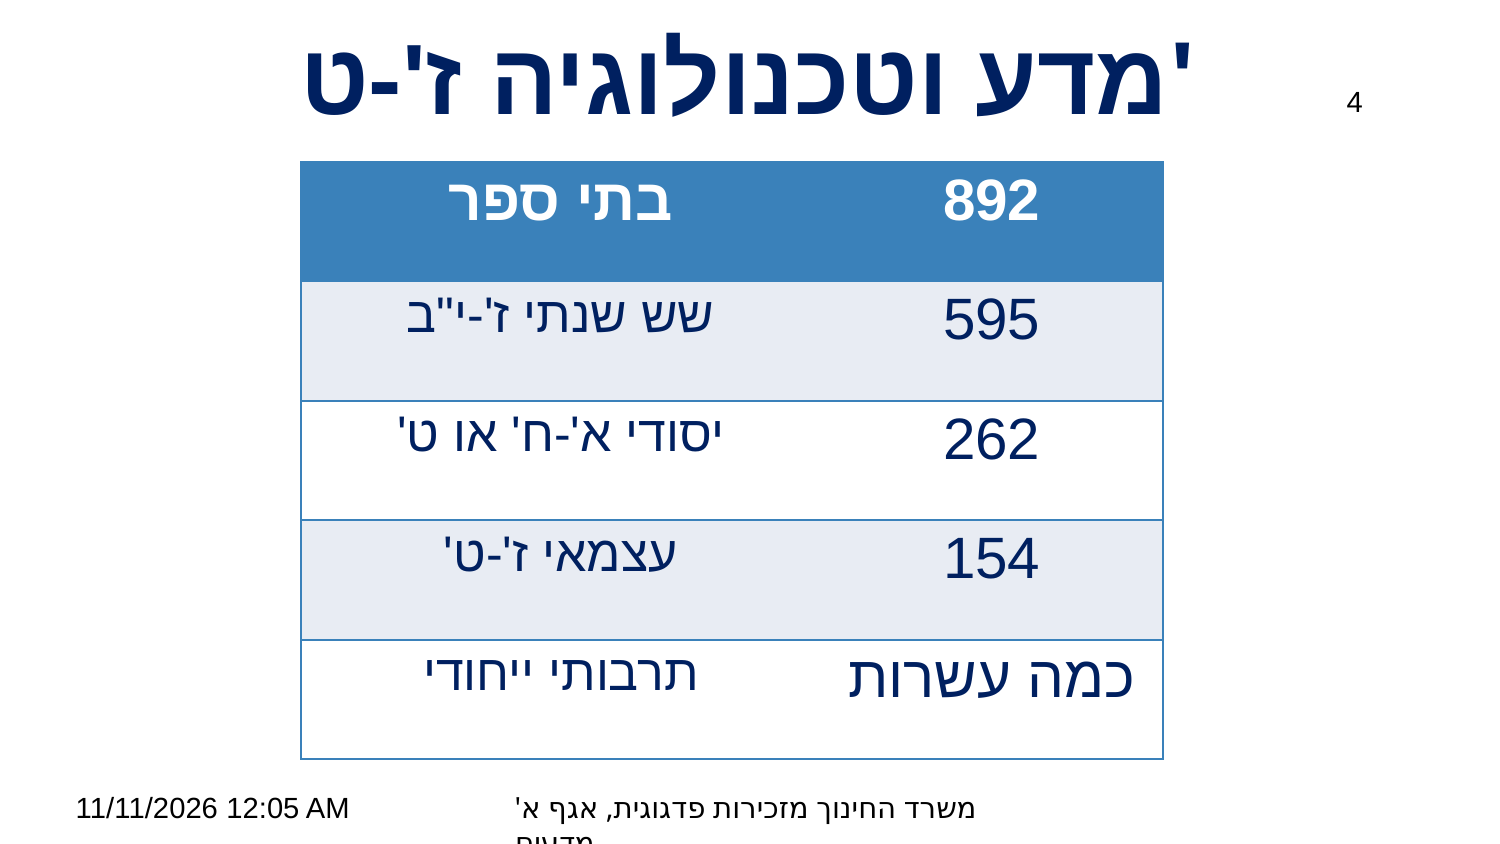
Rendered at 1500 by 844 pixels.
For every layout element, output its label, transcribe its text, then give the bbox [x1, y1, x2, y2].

table_header 892 [820, 163, 1162, 281]
table_cell יסודי א'-ח' או ט' [302, 402, 820, 519]
table_header בתי ספר [302, 163, 820, 281]
table_cell כמה עשרות [820, 641, 1162, 758]
footer משרד החינוך מזכירות פדגוגית, אגף א' מדעים [500, 782, 1050, 816]
table_cell 154 [820, 521, 1162, 639]
table_cell עצמאי ז'-ט' [302, 521, 820, 639]
table_cell 262 [820, 402, 1162, 519]
table_cell 595 [820, 282, 1162, 400]
title מדע וטכנולוגיה ז'-ט' [76, 0, 1420, 151]
table_cell תרבותי ייחודי [302, 641, 820, 758]
slide_number 4 [1331, 68, 1422, 134]
table_cell שש שנתי ז'-י"ב [302, 282, 820, 400]
slide_number 28 מאי 19 [60, 782, 411, 816]
